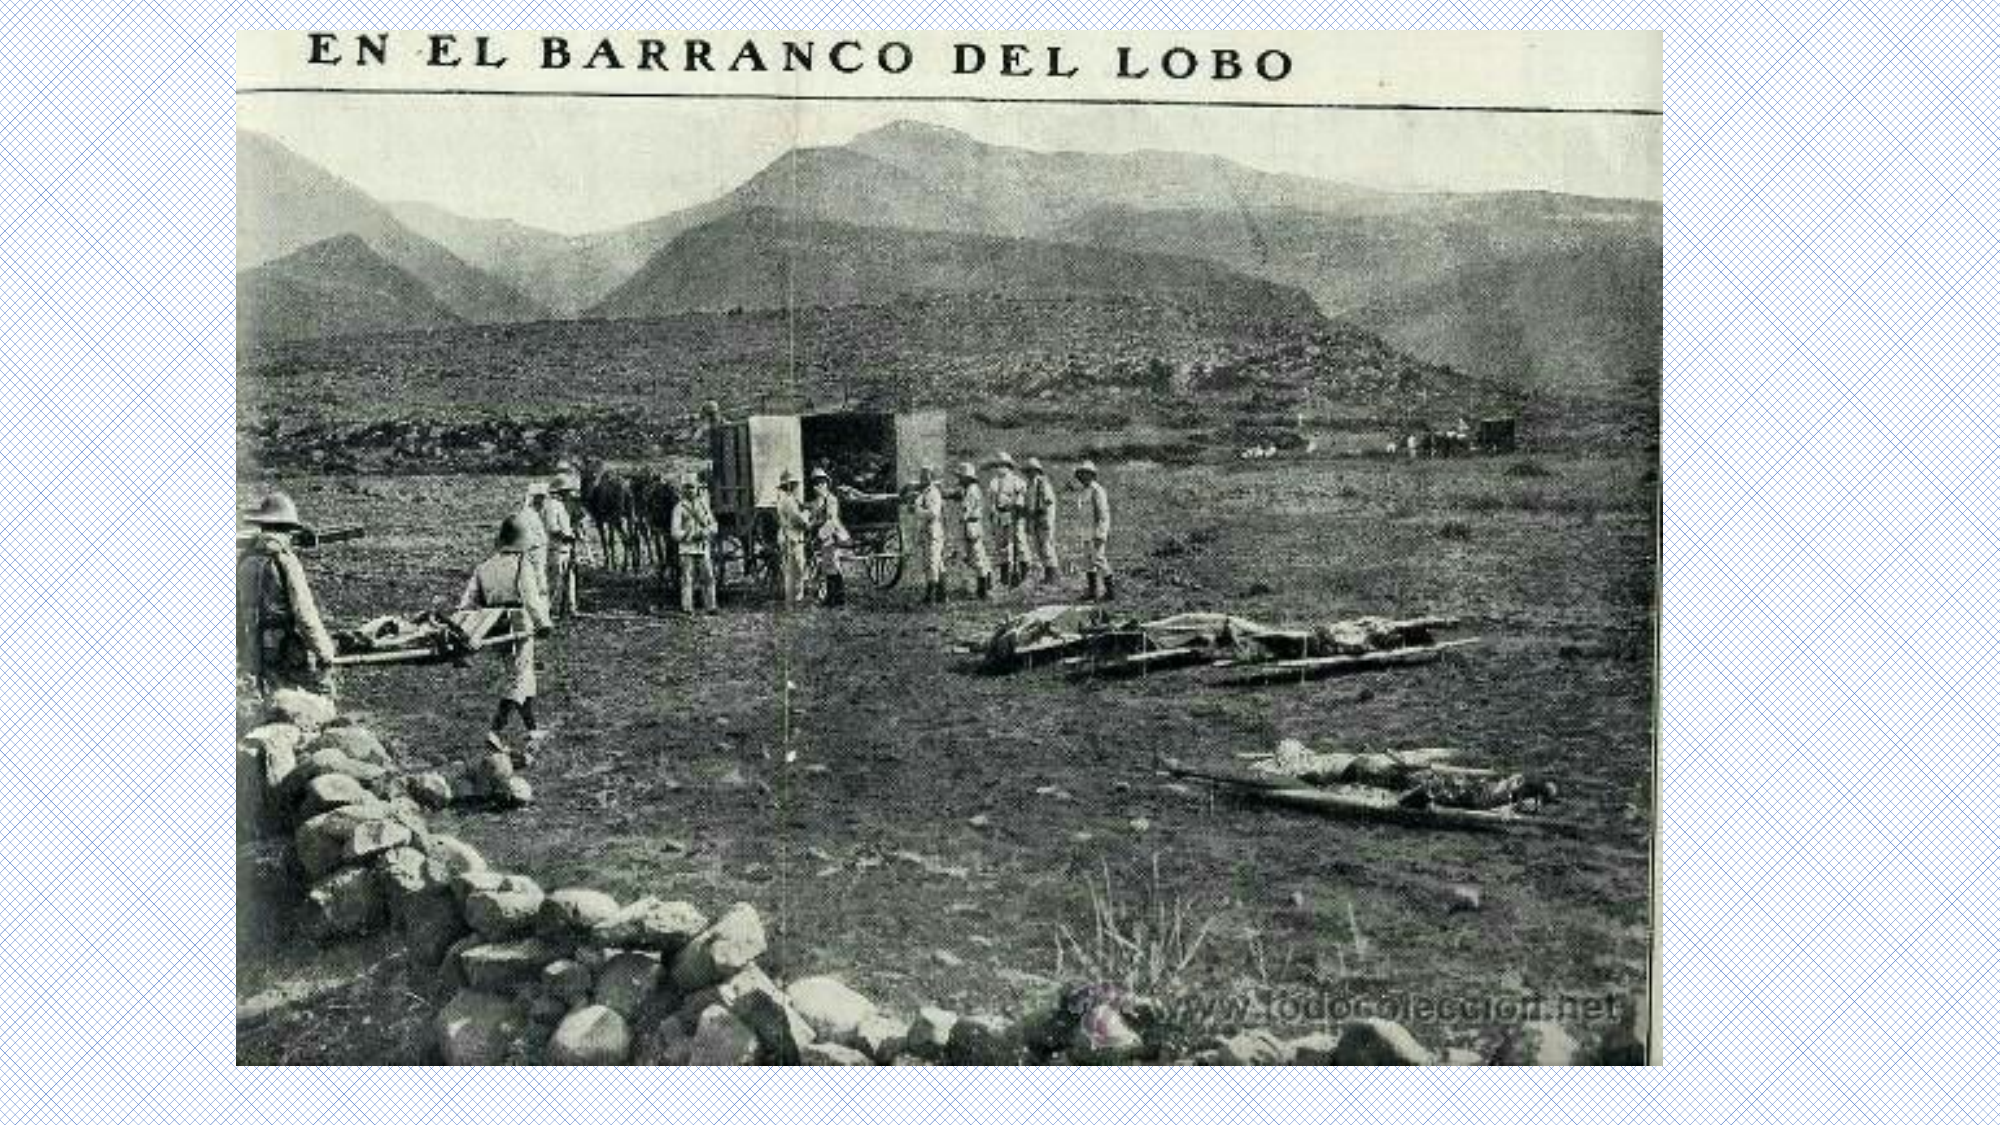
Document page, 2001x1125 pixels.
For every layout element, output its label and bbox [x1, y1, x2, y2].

list [236, 30, 1663, 1066]
